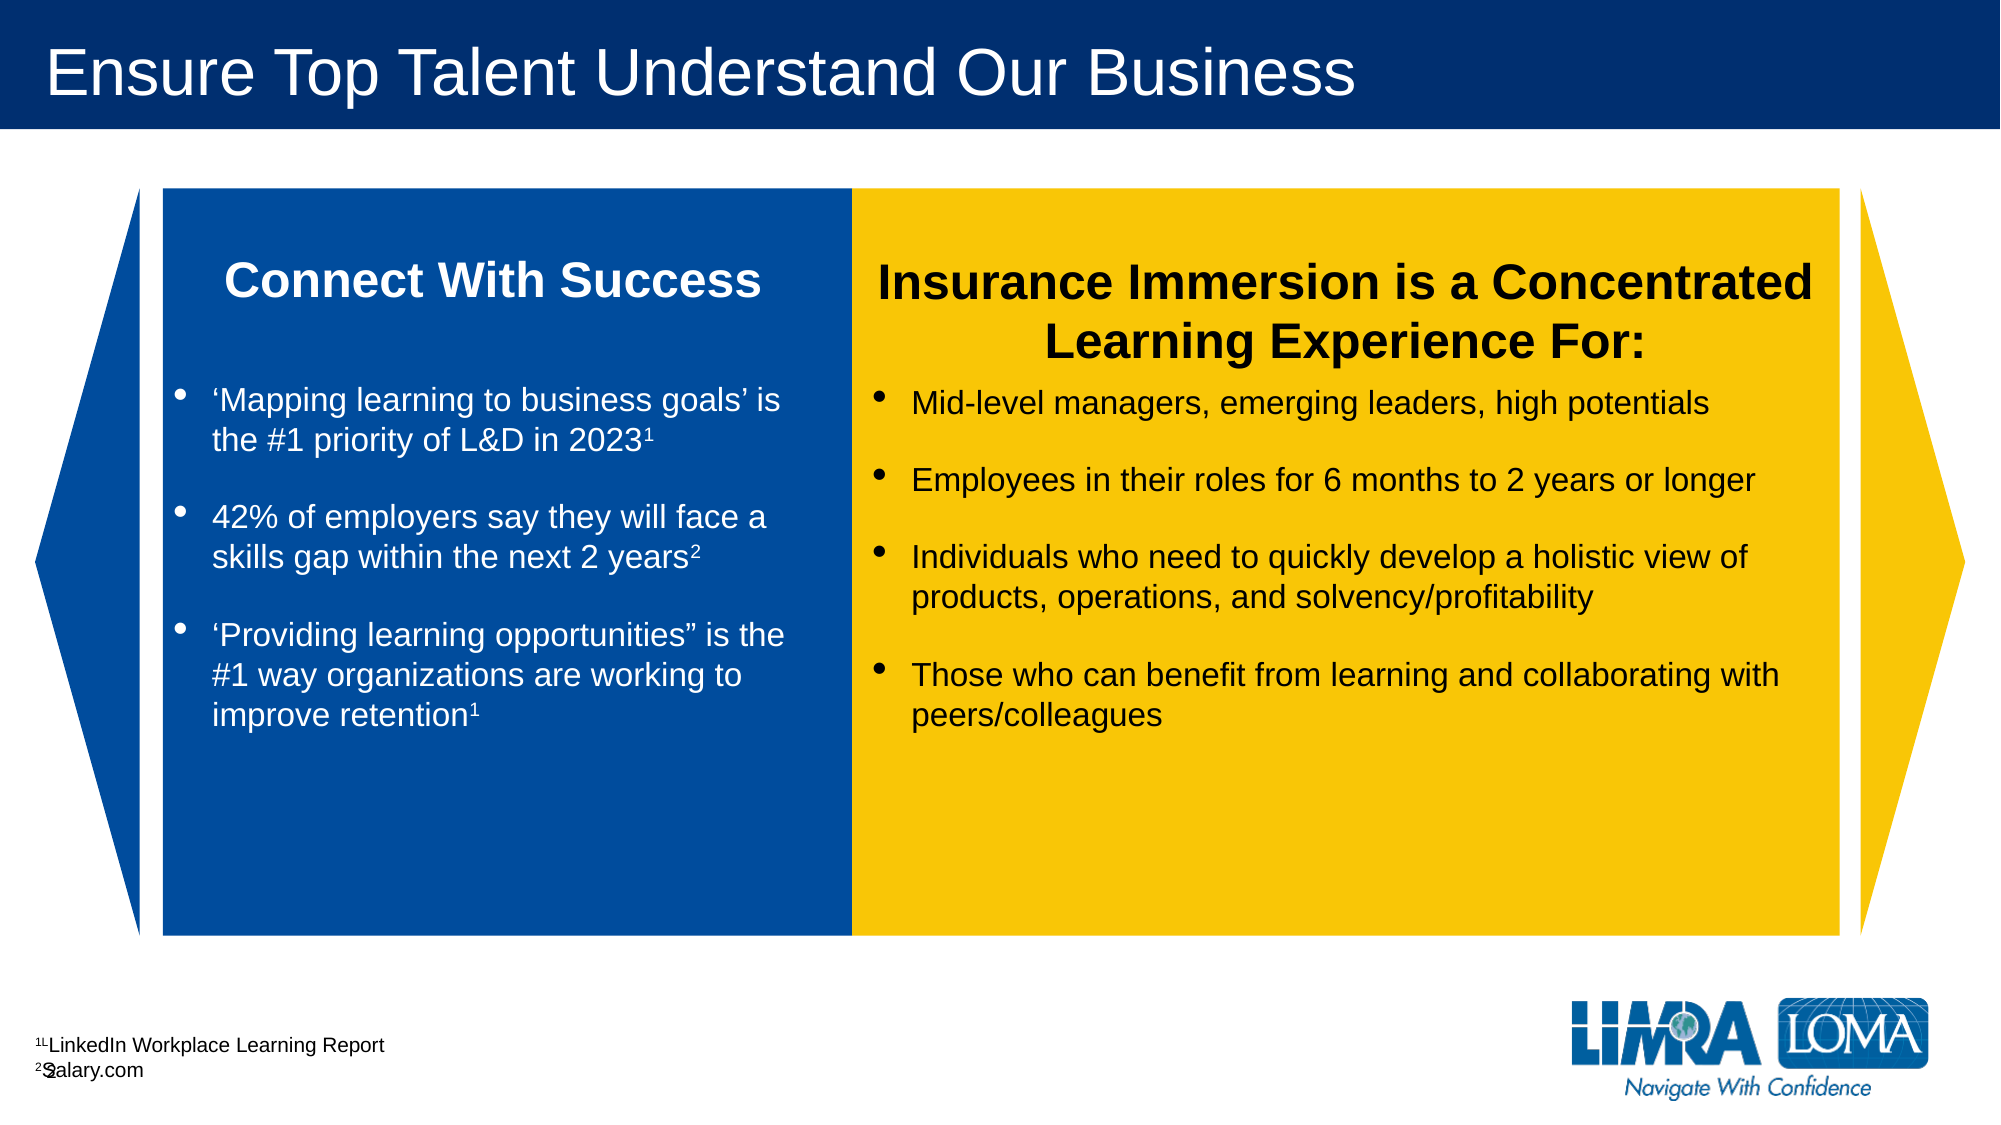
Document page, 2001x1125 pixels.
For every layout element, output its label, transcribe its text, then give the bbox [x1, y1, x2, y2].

slide_number 2 [31, 1052, 105, 1112]
text_box 1LLinkedIn Workplace Learning Report 2Salary.com [35, 1031, 1492, 1089]
title Ensure Top Talent Understand Our Business [0, 0, 2000, 142]
picture [1569, 995, 1932, 1103]
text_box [34, 188, 1966, 936]
